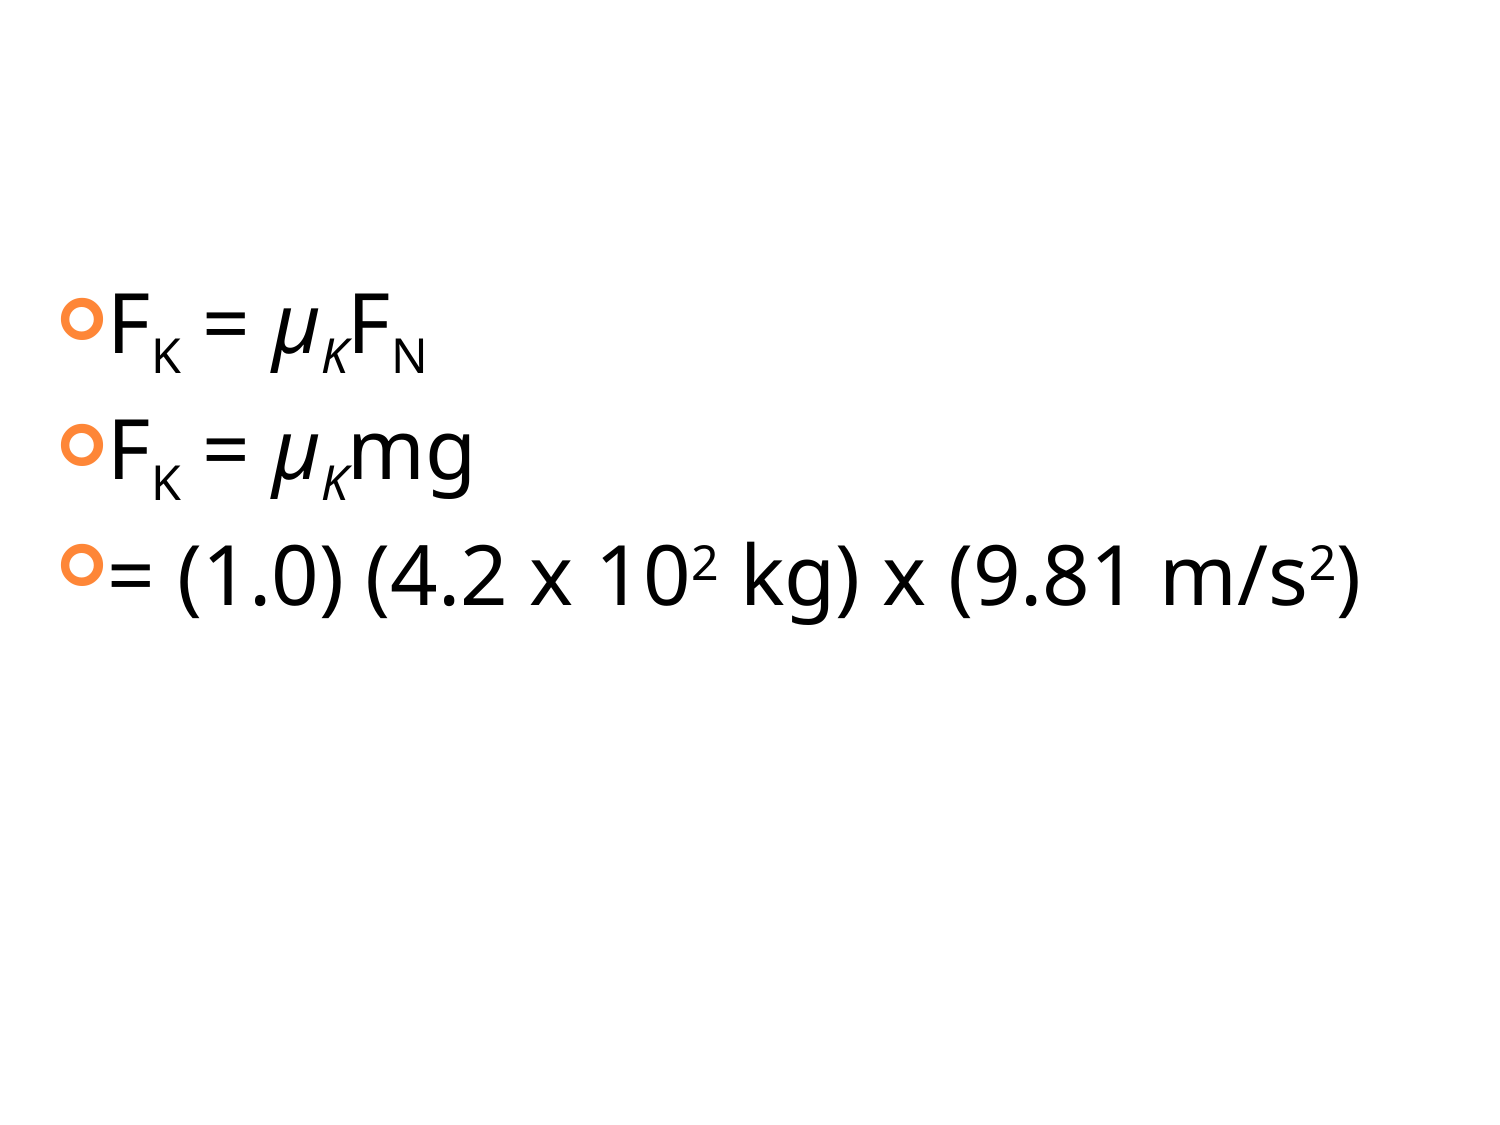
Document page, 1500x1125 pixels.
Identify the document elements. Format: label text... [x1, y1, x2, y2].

list FK = μKFN FK = μKmg = (1.0) (4.2 x 102 kg) x (9.81 m/s2) [41, 262, 1424, 1062]
